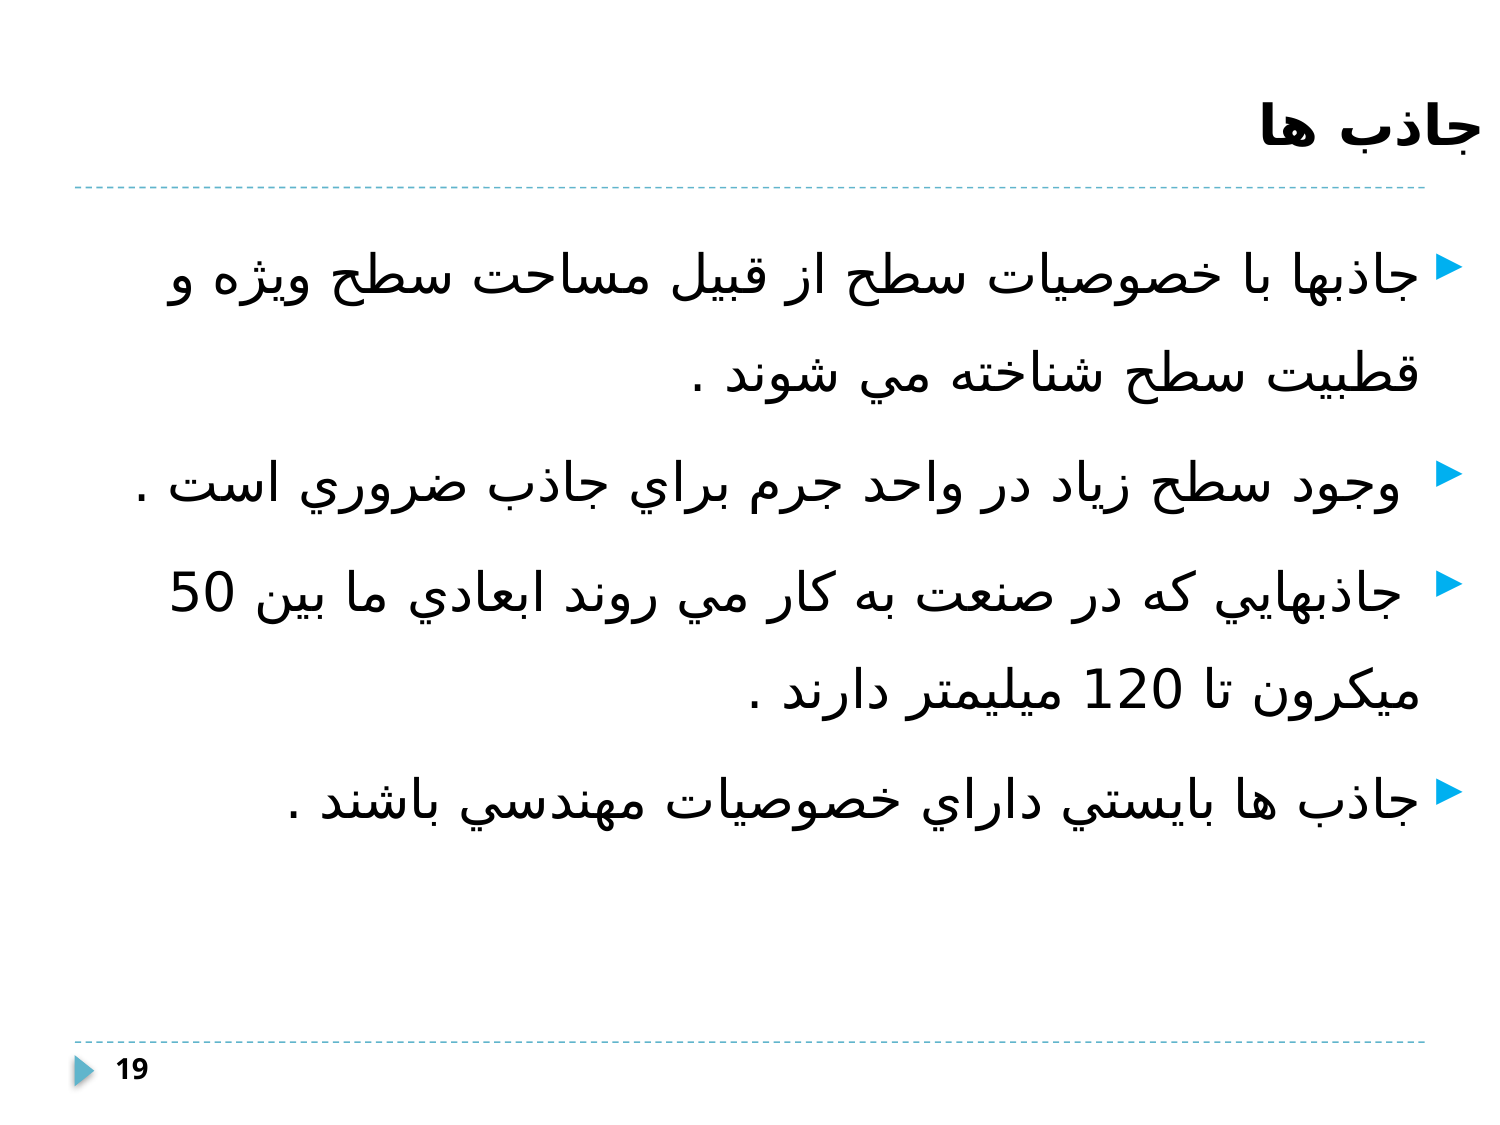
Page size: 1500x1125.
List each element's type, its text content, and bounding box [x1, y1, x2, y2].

slide_number 19 [100, 1042, 426, 1103]
title جاذب ها [29, 1, 1500, 165]
list جاذبها با خصوصيات سطح از قبيل مساحت سطح وي‍‍ژه و قطبيت سطح شناخته مي شوند . وجود سطح زياد در واحد جرم براي جاذب ضروري است . جاذبهايي كه در صنعت به كار مي روند ابعادي ما بين 50 ميكرون تا 120 ميليمتر دارند . جاذب ها بايستي داراي خصوصيات مهندسي باشند . [17, 200, 1483, 1024]
